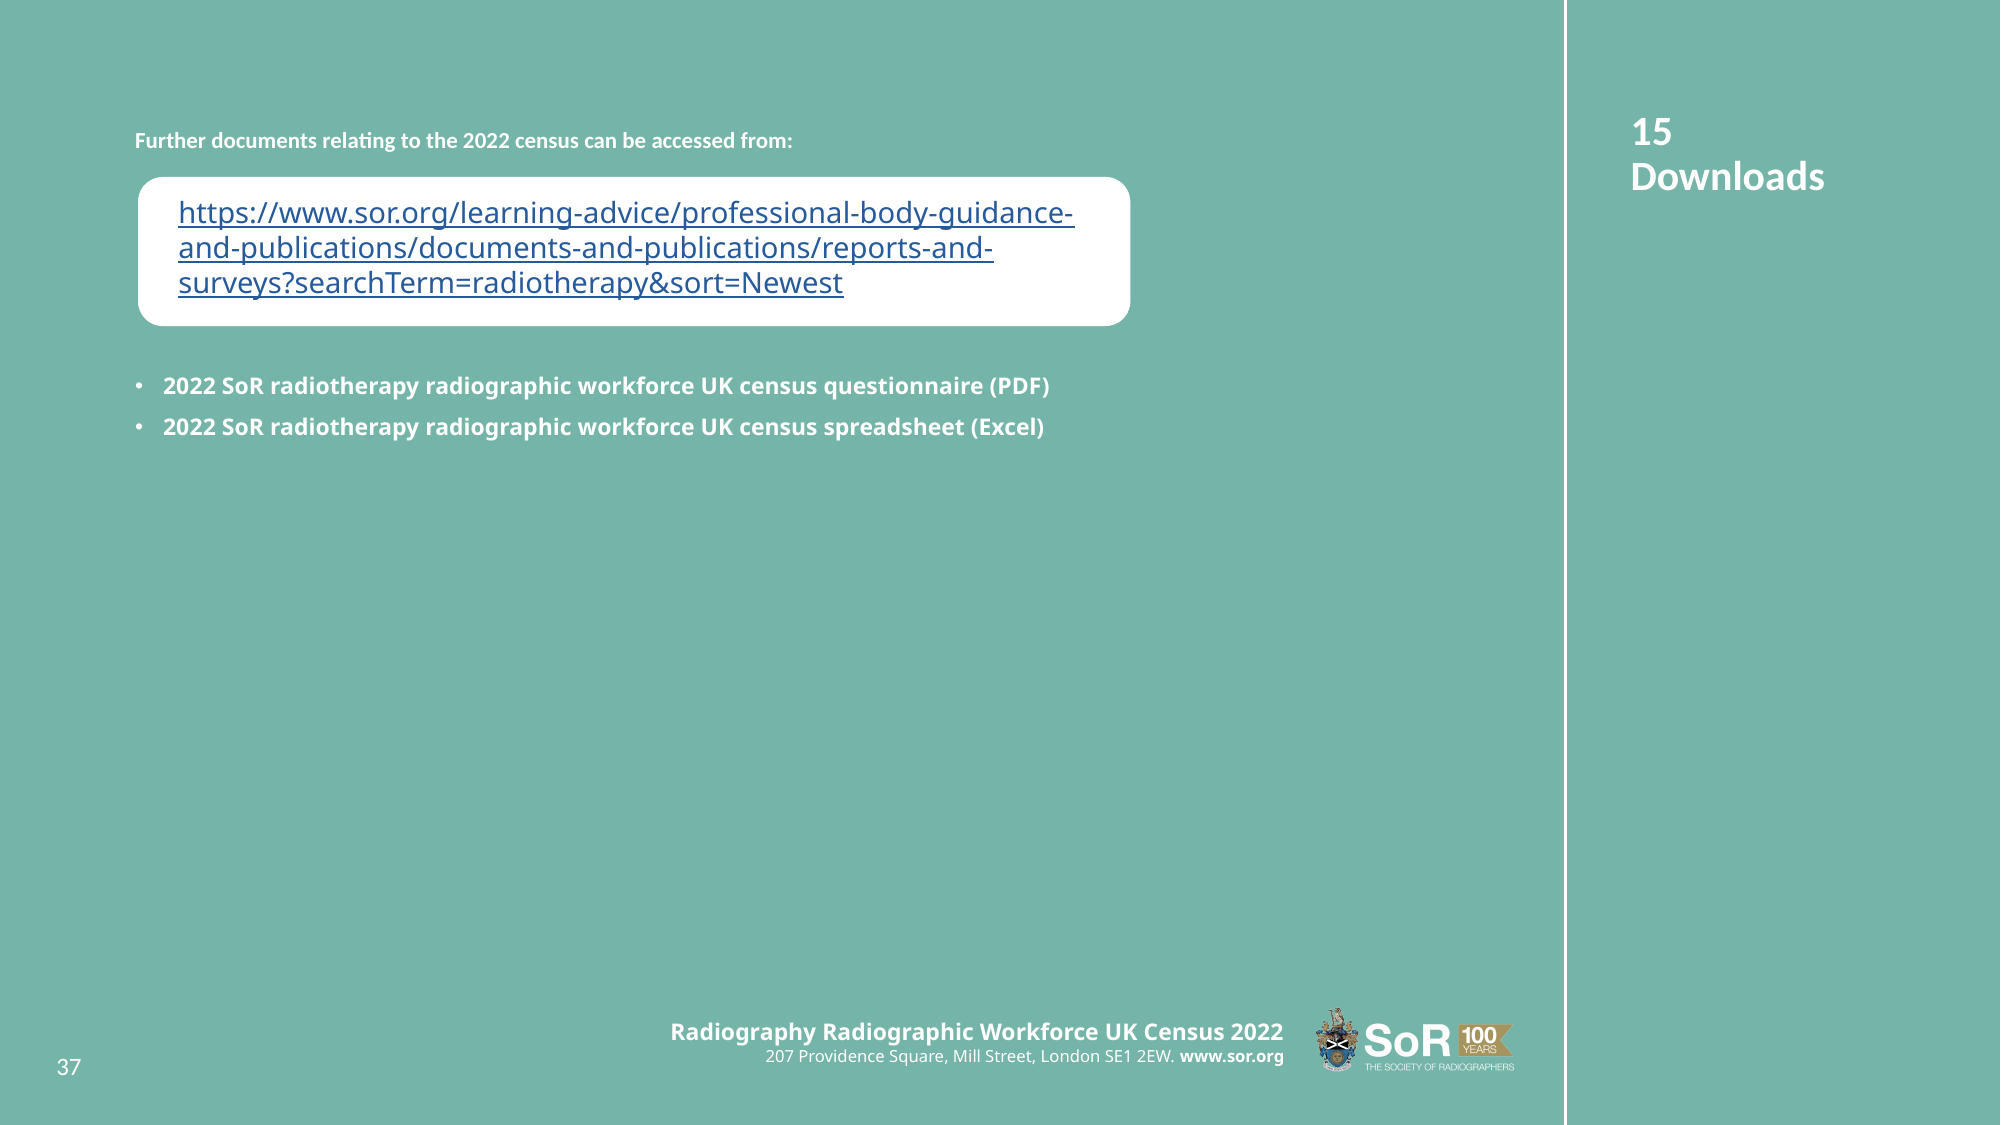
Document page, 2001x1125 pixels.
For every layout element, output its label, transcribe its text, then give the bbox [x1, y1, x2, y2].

text_box 2022 SoR radiotherapy radiographic workforce UK census questionnaire (PDF) 2022 SoR radiotherapy radiographic workforce UK census spreadsheet (Excel) [120, 350, 1460, 692]
text_box 15 Downloads [1615, 102, 1974, 252]
text_box [136, 175, 1132, 328]
picture [1315, 1006, 1515, 1074]
slide_number 37 [41, 1035, 492, 1096]
text_box https://www.sor.org/learning-advice/professional-body-guidance-and-publications/documents-and-publications/reports-and-surveys?searchTerm=radiotherapy&sort=Newest [163, 186, 1113, 308]
text_box Further documents relating to the 2022 census can be accessed from: [120, 121, 1460, 167]
text_box Radiography Radiographic Workforce UK Census 2022 207 Providence Square, Mill Street, London SE1 2EW. www.sor.org [643, 1059, 1300, 1079]
